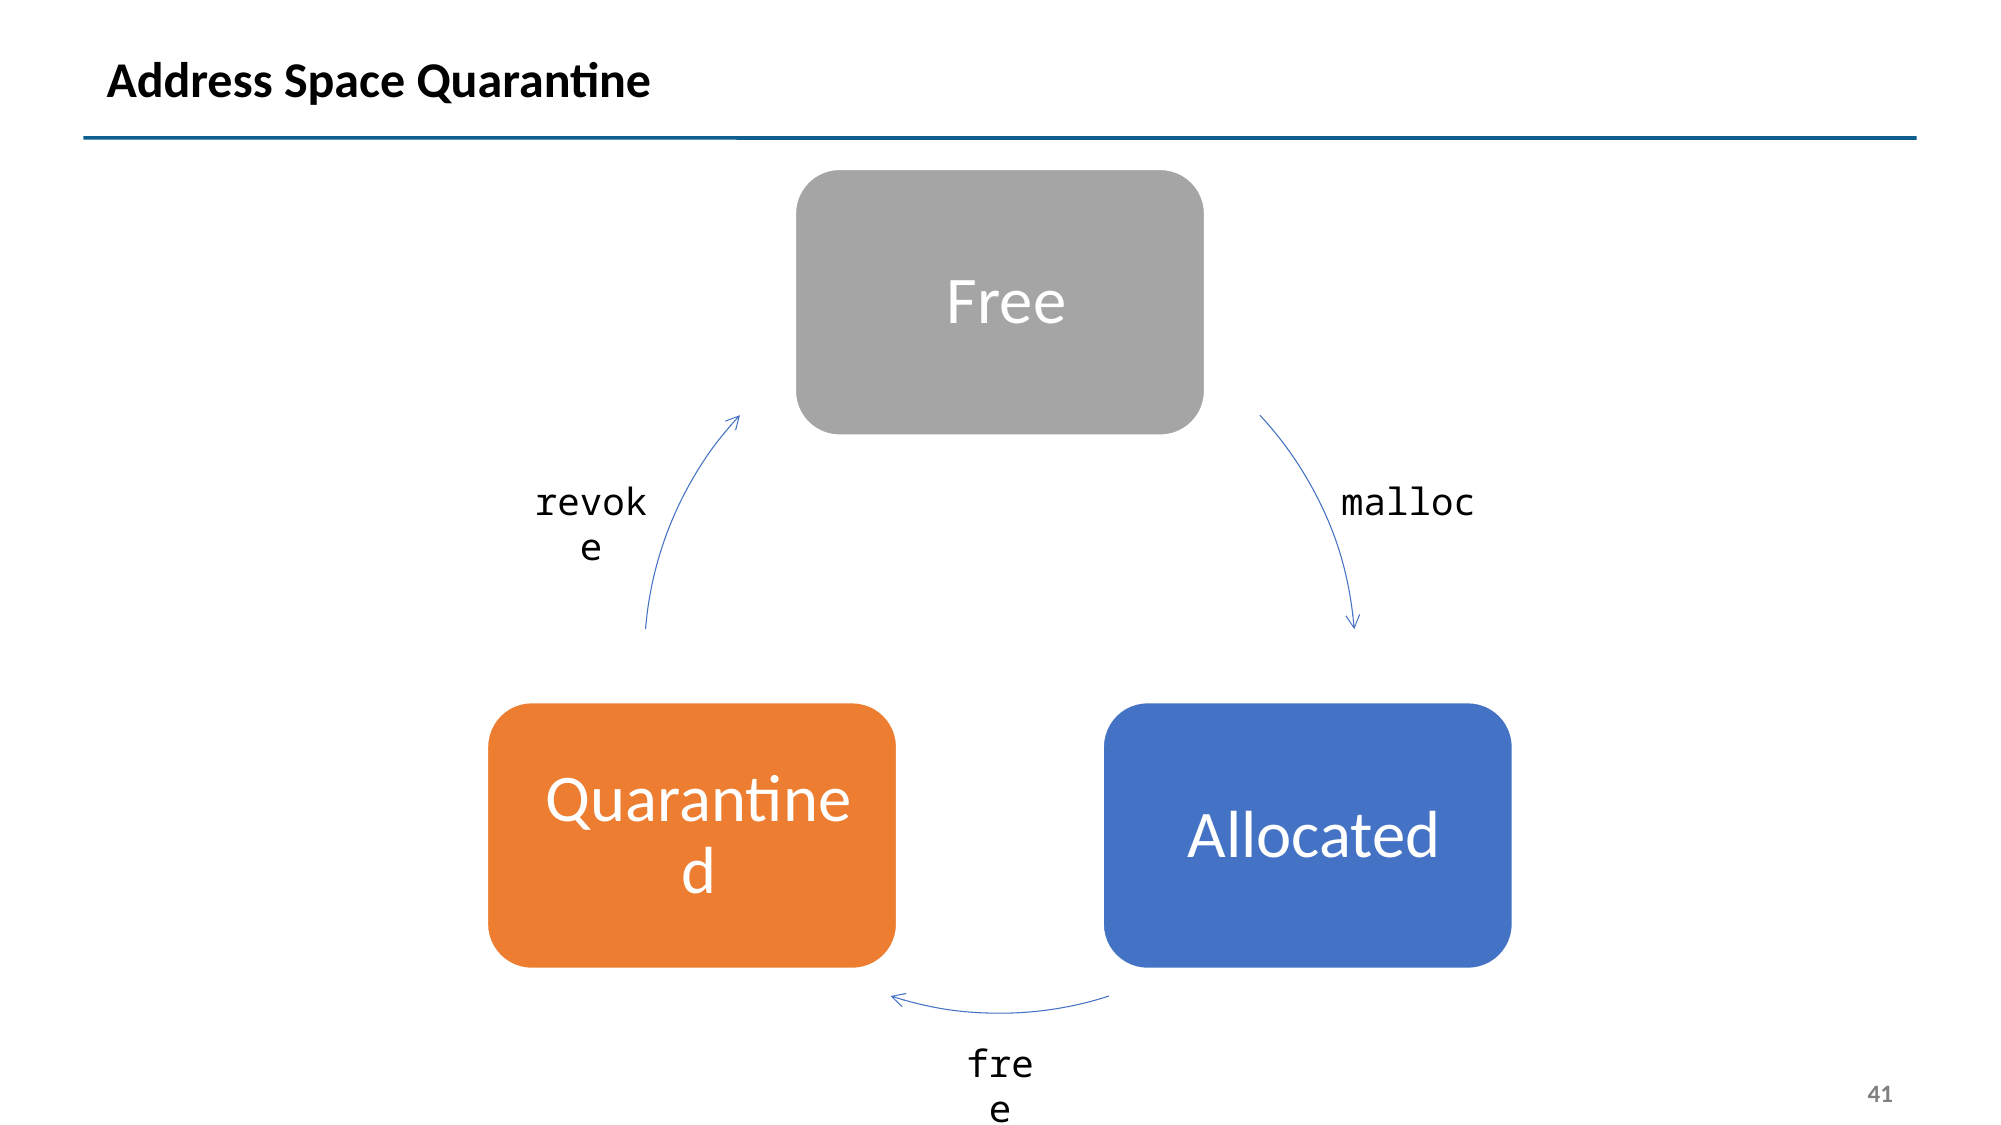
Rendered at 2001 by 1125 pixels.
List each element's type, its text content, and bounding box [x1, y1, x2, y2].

slide_number 41 [1749, 1063, 1909, 1123]
text_box free [942, 1063, 1058, 1125]
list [91, 168, 1909, 1063]
title Address Space Quarantine [91, 31, 1909, 132]
